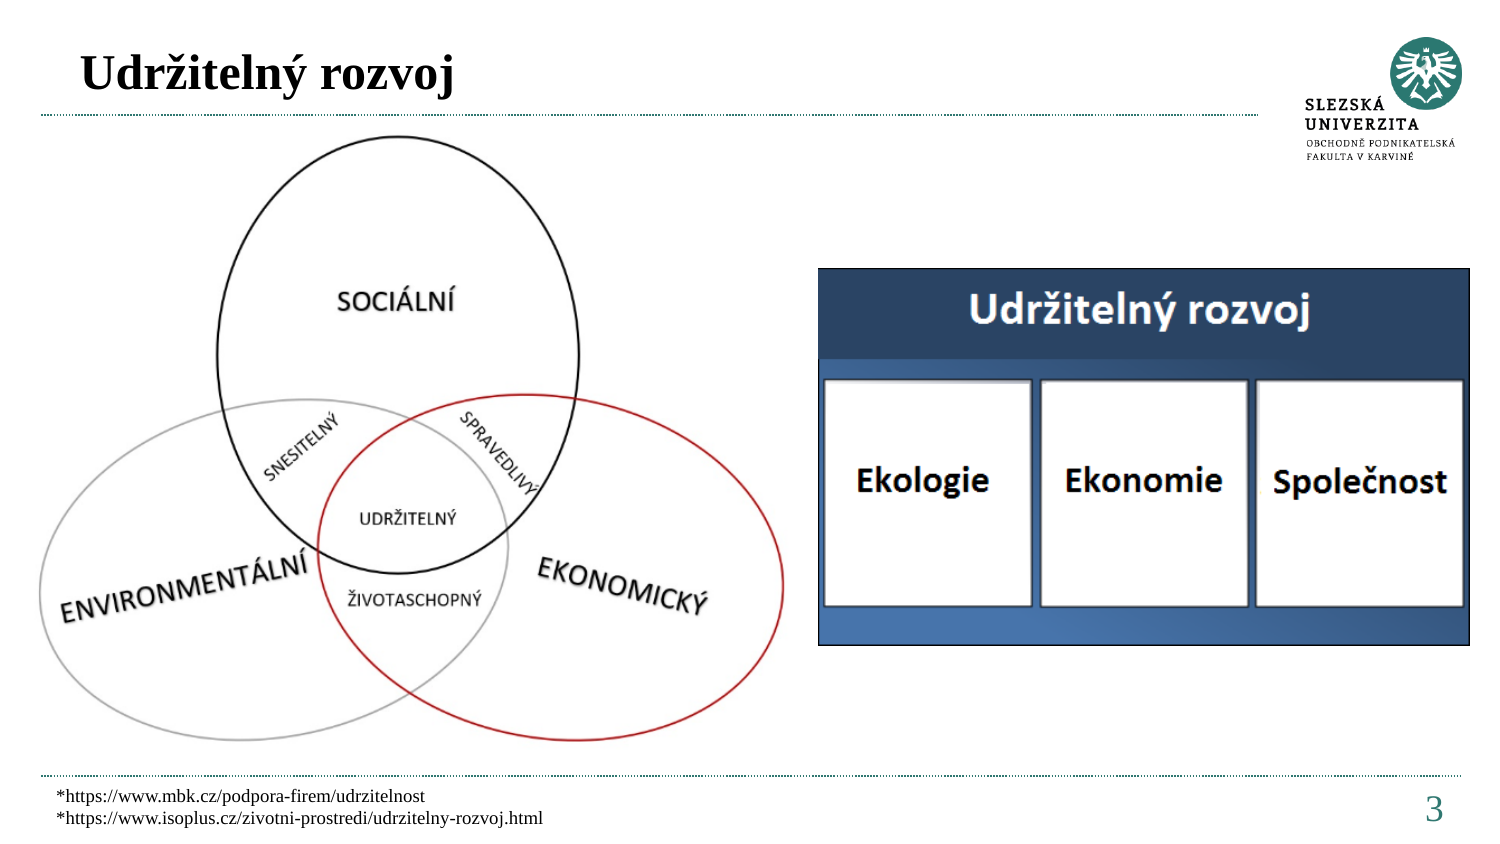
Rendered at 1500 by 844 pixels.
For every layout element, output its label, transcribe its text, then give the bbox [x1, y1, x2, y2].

picture [1305, 37, 1462, 160]
slide_number 3 [1329, 776, 1459, 822]
picture [29, 125, 795, 761]
picture [818, 268, 1470, 646]
text_box *https://www.mbk.cz/podpora-firem/udrzitelnost *https://www.isoplus.cz/zivotni-prostredi/udrzitelny-rozvoj.html [41, 776, 1329, 836]
title Udržitelný rozvoj [64, 32, 1069, 116]
